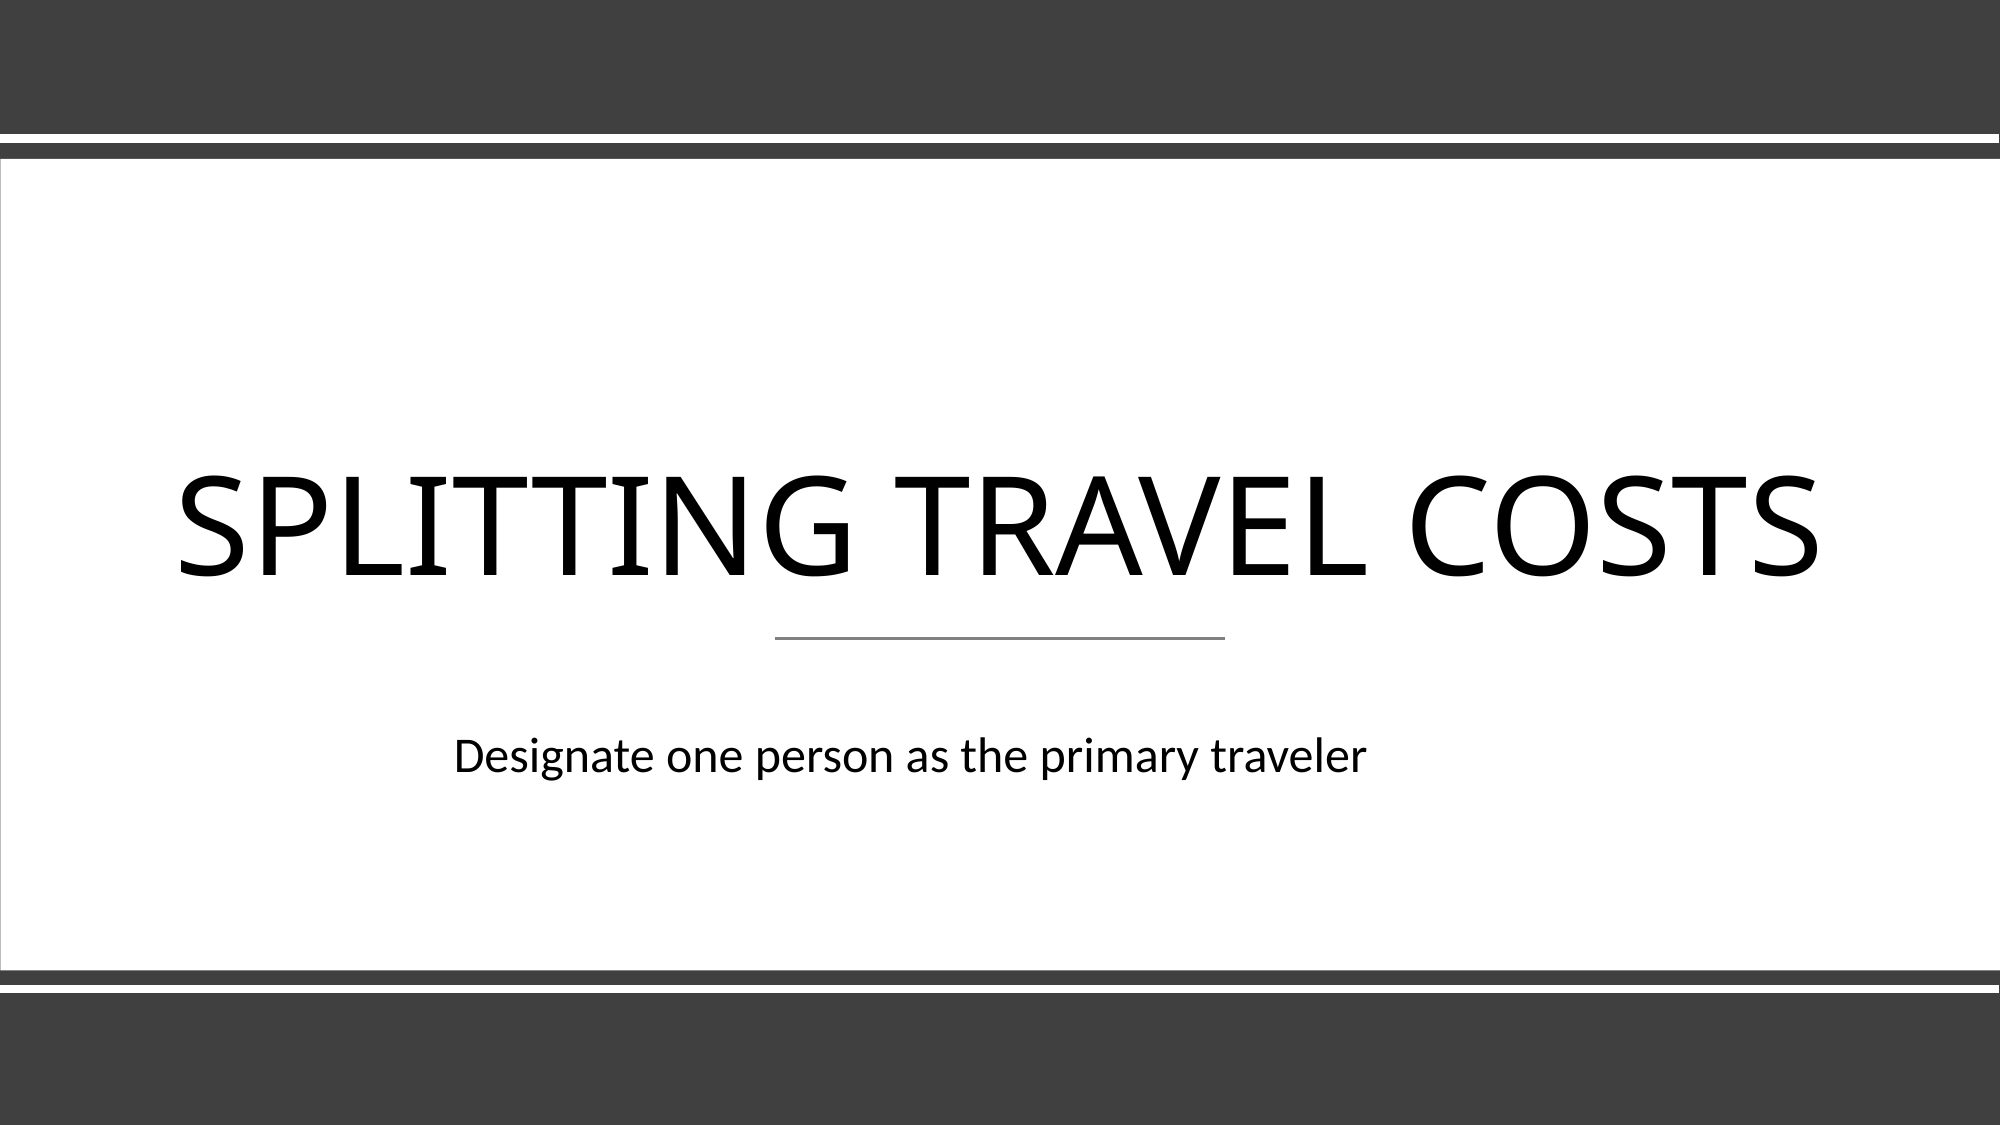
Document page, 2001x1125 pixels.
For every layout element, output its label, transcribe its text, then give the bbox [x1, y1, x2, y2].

text_box [0, 158, 2000, 971]
title SPLITTING TRAVEL COSTS [130, 256, 1870, 613]
text_box [0, 0, 2000, 138]
text_box [0, 139, 2000, 158]
text_box Designate one person as the primary traveler [438, 715, 1561, 791]
text_box [0, 971, 2000, 988]
text_box [0, 990, 2000, 1125]
